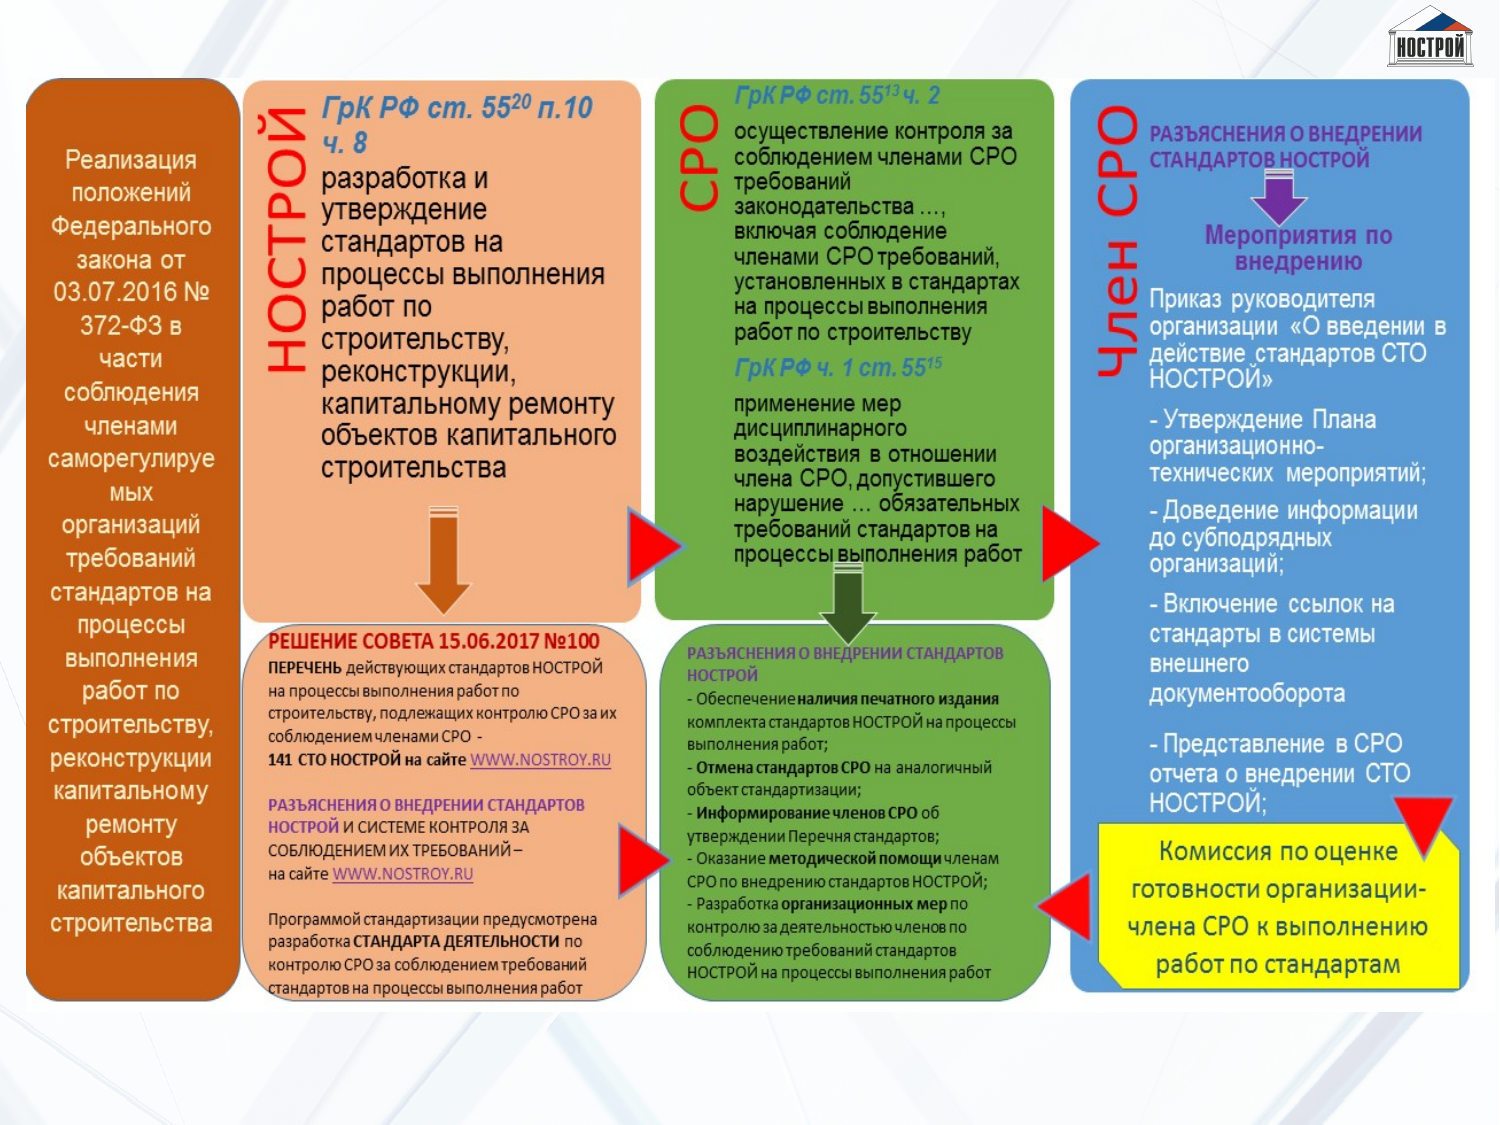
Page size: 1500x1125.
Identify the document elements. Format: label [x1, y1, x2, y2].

list [26, 77, 1495, 1012]
picture [0, 0, 1499, 1125]
